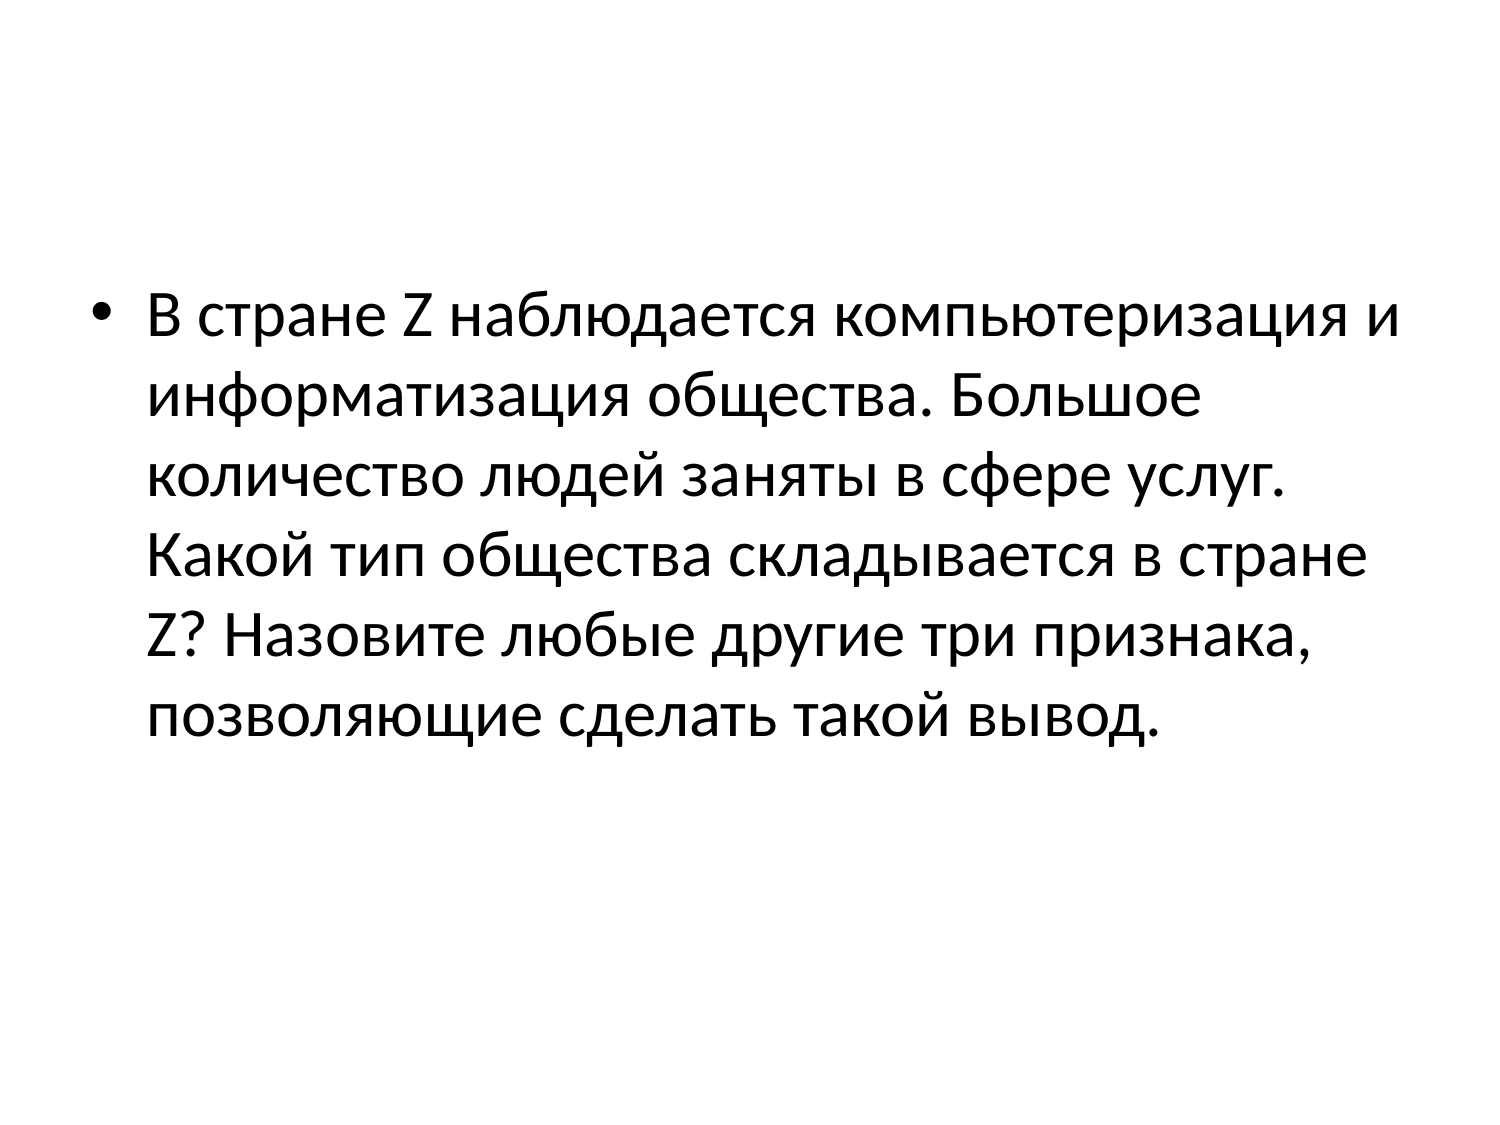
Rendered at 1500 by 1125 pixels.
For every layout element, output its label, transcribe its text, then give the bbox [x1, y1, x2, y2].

list В стране Z наблюдается компьютеризация и информатизация общества. Большое количество людей заняты в сфере услуг. Какой тип общества складывается в стране Z? Назовите любые другие три признака, позволяющие сделать такой вывод. [75, 262, 1425, 1005]
